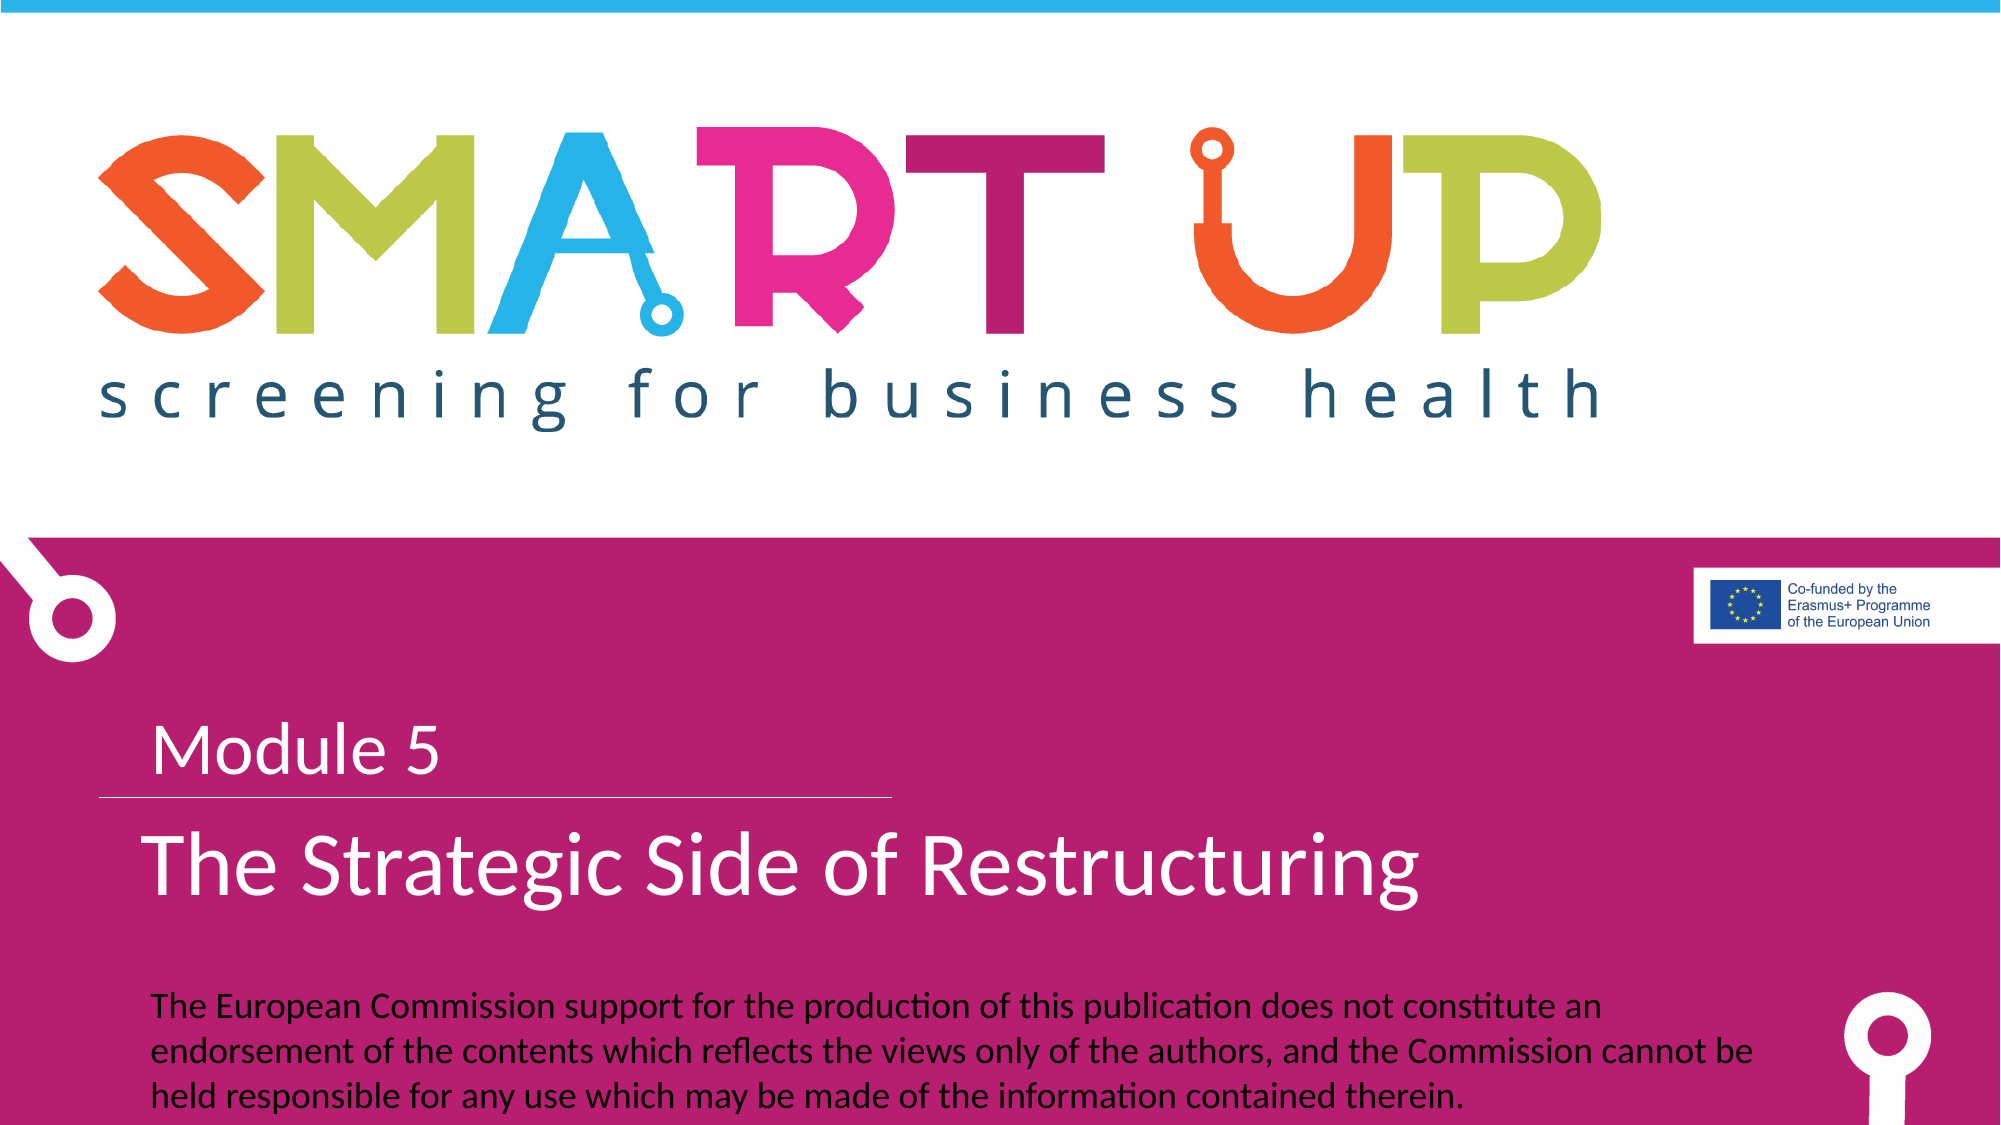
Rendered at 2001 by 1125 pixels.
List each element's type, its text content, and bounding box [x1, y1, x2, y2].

list Module 5 [135, 702, 1415, 817]
list The Strategic Side of Restructuring [125, 808, 1865, 924]
text_box The European Commission support for the production of this publication does not constitute an endorsement of the contents which reflects the views only of the authors, and the Commission cannot be held responsible for any use which may be made of the information contained therein. [135, 973, 1808, 1125]
picture [98, 127, 1601, 432]
picture [1808, 987, 2000, 1125]
picture [0, 527, 147, 697]
